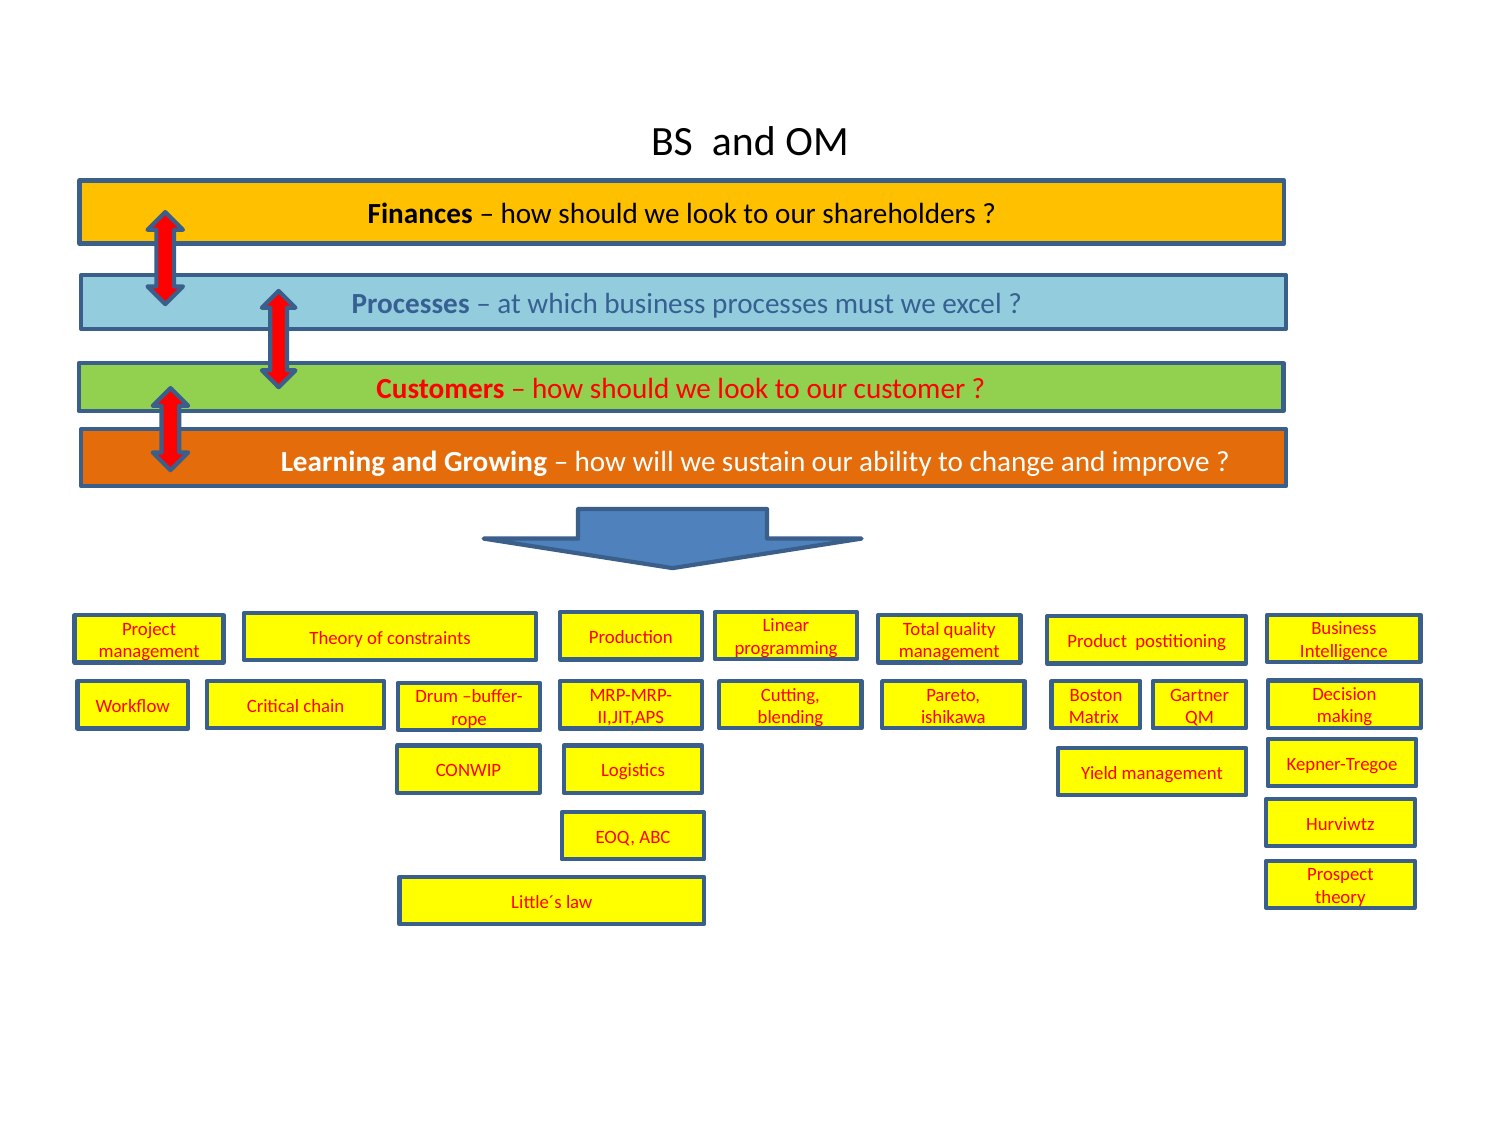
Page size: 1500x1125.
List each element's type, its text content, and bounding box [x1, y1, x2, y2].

text_box Critical chain [205, 679, 386, 730]
text_box Yield management [1056, 746, 1248, 797]
text_box EOQ, ABC [560, 810, 706, 861]
text_box Customers – how should we look to our customer ? [77, 361, 1286, 413]
text_box [150, 386, 191, 473]
text_box Logistics [562, 743, 704, 795]
text_box Finances – how should we look to our shareholders ? [77, 178, 1286, 246]
text_box Product postitioning [1045, 614, 1248, 666]
text_box Business Intelligence [1265, 613, 1423, 664]
text_box CONWIP [395, 743, 542, 795]
text_box MRP-MRP-II,JIT,APS [558, 679, 704, 731]
text_box Total quality management [876, 613, 1023, 665]
text_box Gartner QM [1151, 679, 1248, 730]
text_box Project management [72, 613, 226, 665]
text_box Kepner-Tregoe [1266, 737, 1418, 788]
text_box Learning and Growing – how will we sustain our ability to change and improve ? [79, 427, 1288, 488]
text_box Pareto, ishikawa [880, 679, 1027, 730]
text_box [481, 506, 864, 571]
text_box Decision making [1266, 678, 1423, 730]
text_box Prospect theory [1264, 859, 1417, 910]
text_box Production [558, 610, 704, 662]
text_box Hurviwtz [1264, 797, 1417, 848]
text_box [259, 288, 298, 390]
title BS and OM [75, 45, 1425, 233]
text_box Theory of constraints [242, 611, 538, 662]
text_box Workflow [75, 679, 190, 731]
text_box Cutting, blending [717, 679, 864, 730]
text_box Boston Matrix [1049, 679, 1142, 730]
text_box Processes – at which business processes must we excel ? [79, 273, 1288, 331]
text_box [145, 209, 185, 307]
text_box Linear programming [713, 610, 859, 661]
text_box Drum –buffer-rope [396, 681, 542, 732]
text_box Little´s law [397, 875, 706, 926]
